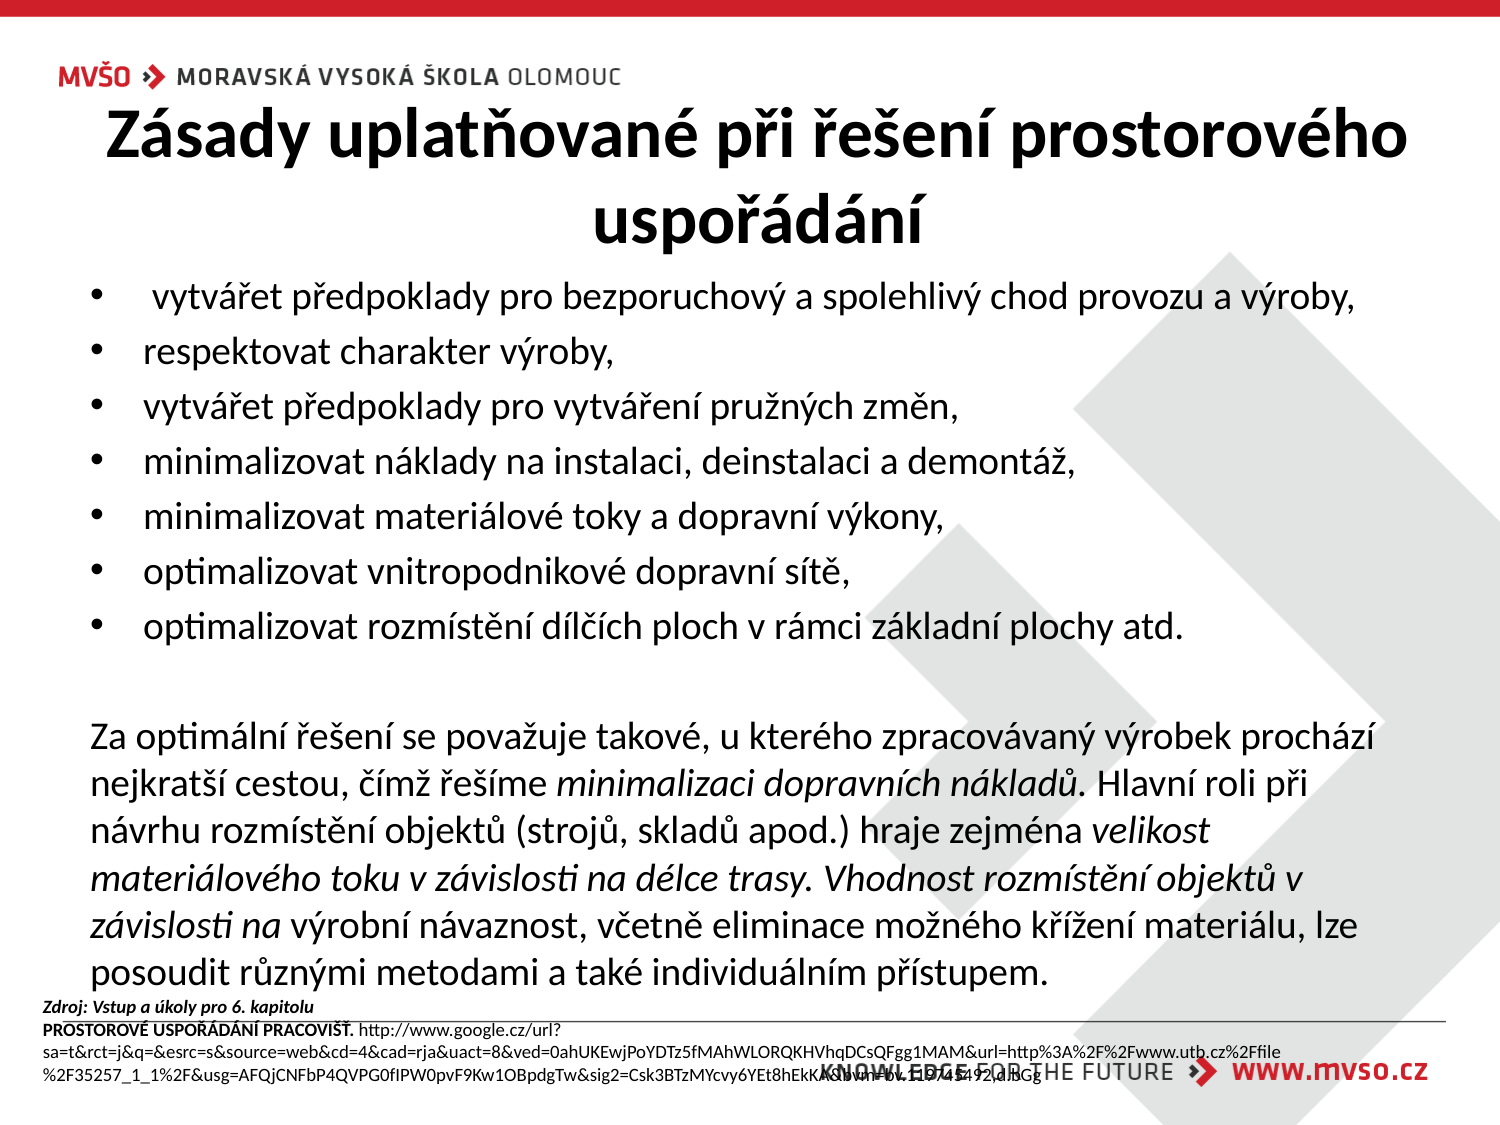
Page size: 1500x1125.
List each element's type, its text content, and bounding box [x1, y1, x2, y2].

list vytvářet předpoklady pro bezporuchový a spolehlivý chod provozu a výroby, respektovat charakter výroby, vytvářet předpoklady pro vytváření pružných změn, minimalizovat náklady na instalaci, deinstalaci a demontáž, minimalizovat materiálové toky a dopravní výkony, optimalizovat vnitropodnikové dopravní sítě, optimalizovat rozmístění dílčích ploch v rámci základní plochy atd. Za optimální řešení se považuje takové, u kterého zpracovávaný výrobek prochází nejkratší cestou, čímž řešíme minimalizaci dopravních nákladů. Hlavní roli při návrhu rozmístění objektů (strojů, skladů apod.) hraje zejména velikost materiálového toku v závislosti na délce trasy. Vhodnost rozmístění objektů v závislosti na výrobní návaznost, včetně eliminace možného křížení materiálu, lze posoudit různými metodami a také individuálním přístupem. [75, 262, 1425, 987]
text_box Zdroj: Vstup a úkoly pro 6. kapitolu PROSTOROVÉ USPOŘÁDÁNÍ PRACOVIŠŤ. http://www.google.cz/url?sa=t&rct=j&q=&esrc=s&source=web&cd=4&cad=rja&uact=8&ved=0ahUKEwjPoYDTz5fMAhWLORQKHVhqDCsQFgg1MAM&url=http%3A%2F%2Fwww.utb.cz%2Ffile%2F35257_1_1%2F&usg=AFQjCNFbP4QVPG0fIPW0pvF9Kw1OBpdgTw&sig2=Csk3BTzMYcvy6YEt8hEkKA&bvm=bv.119745492,d.bGg [28, 987, 1434, 1093]
title Zásady uplatňované při řešení prostorového uspořádání [83, 78, 1434, 266]
picture [0, 0, 1500, 1125]
